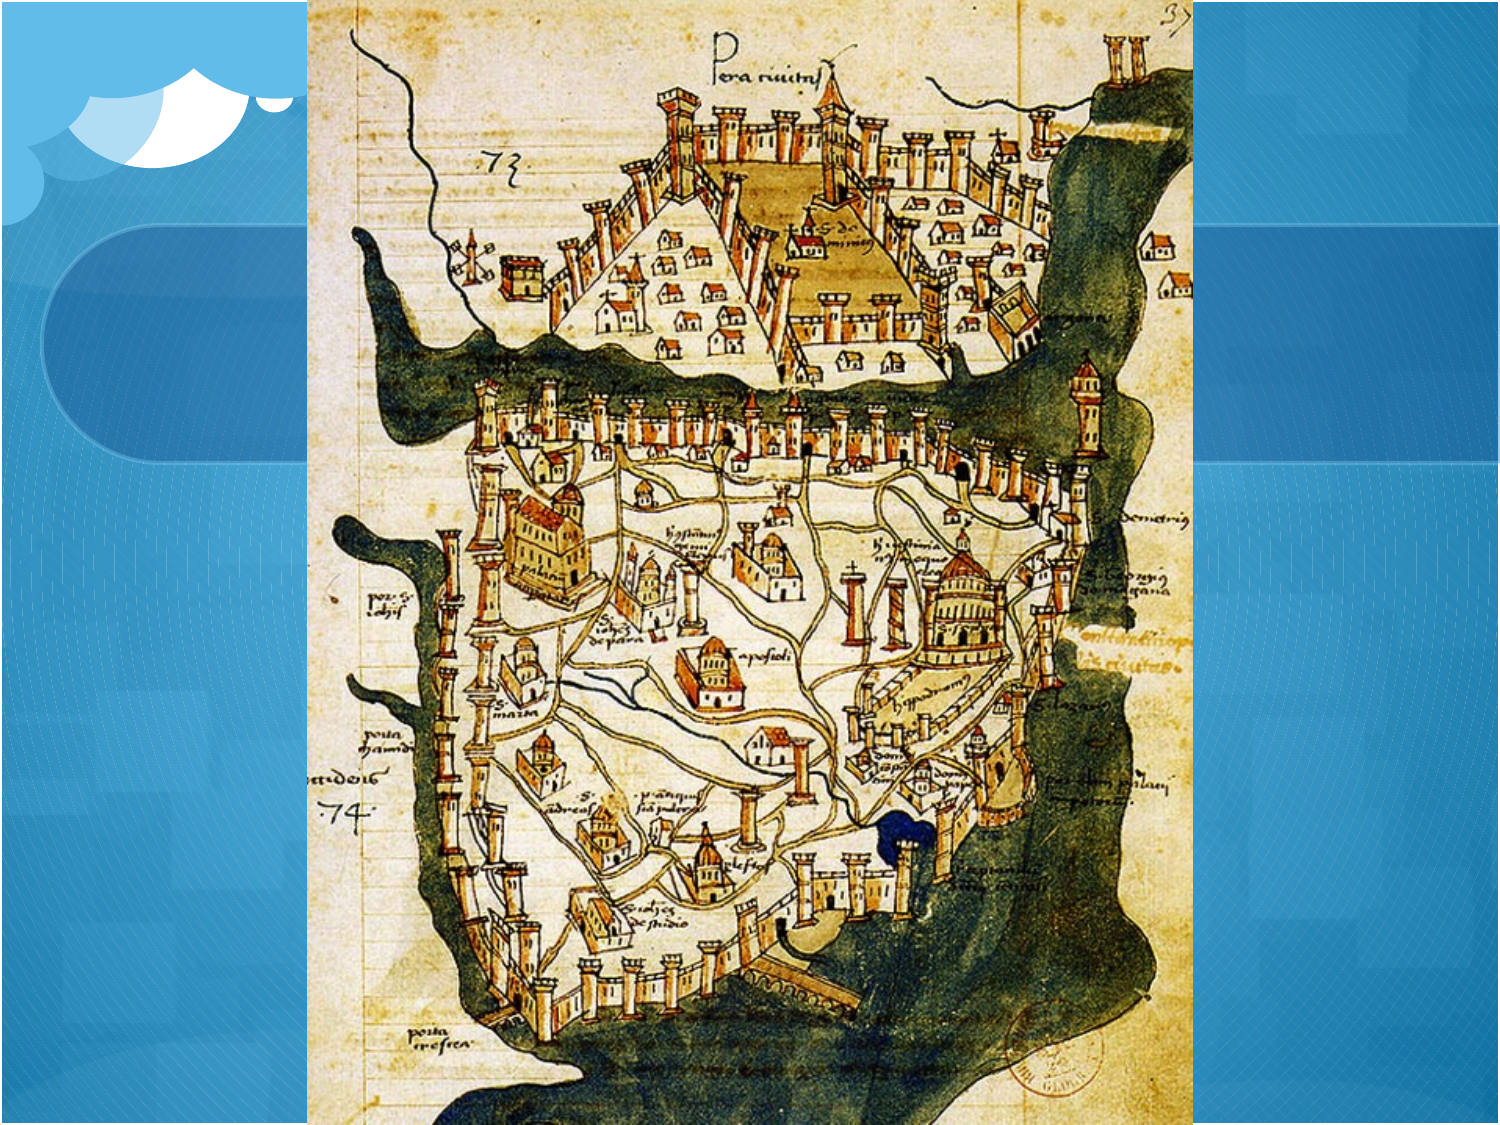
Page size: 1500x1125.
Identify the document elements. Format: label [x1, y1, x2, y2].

list [0, 0, 1500, 1125]
